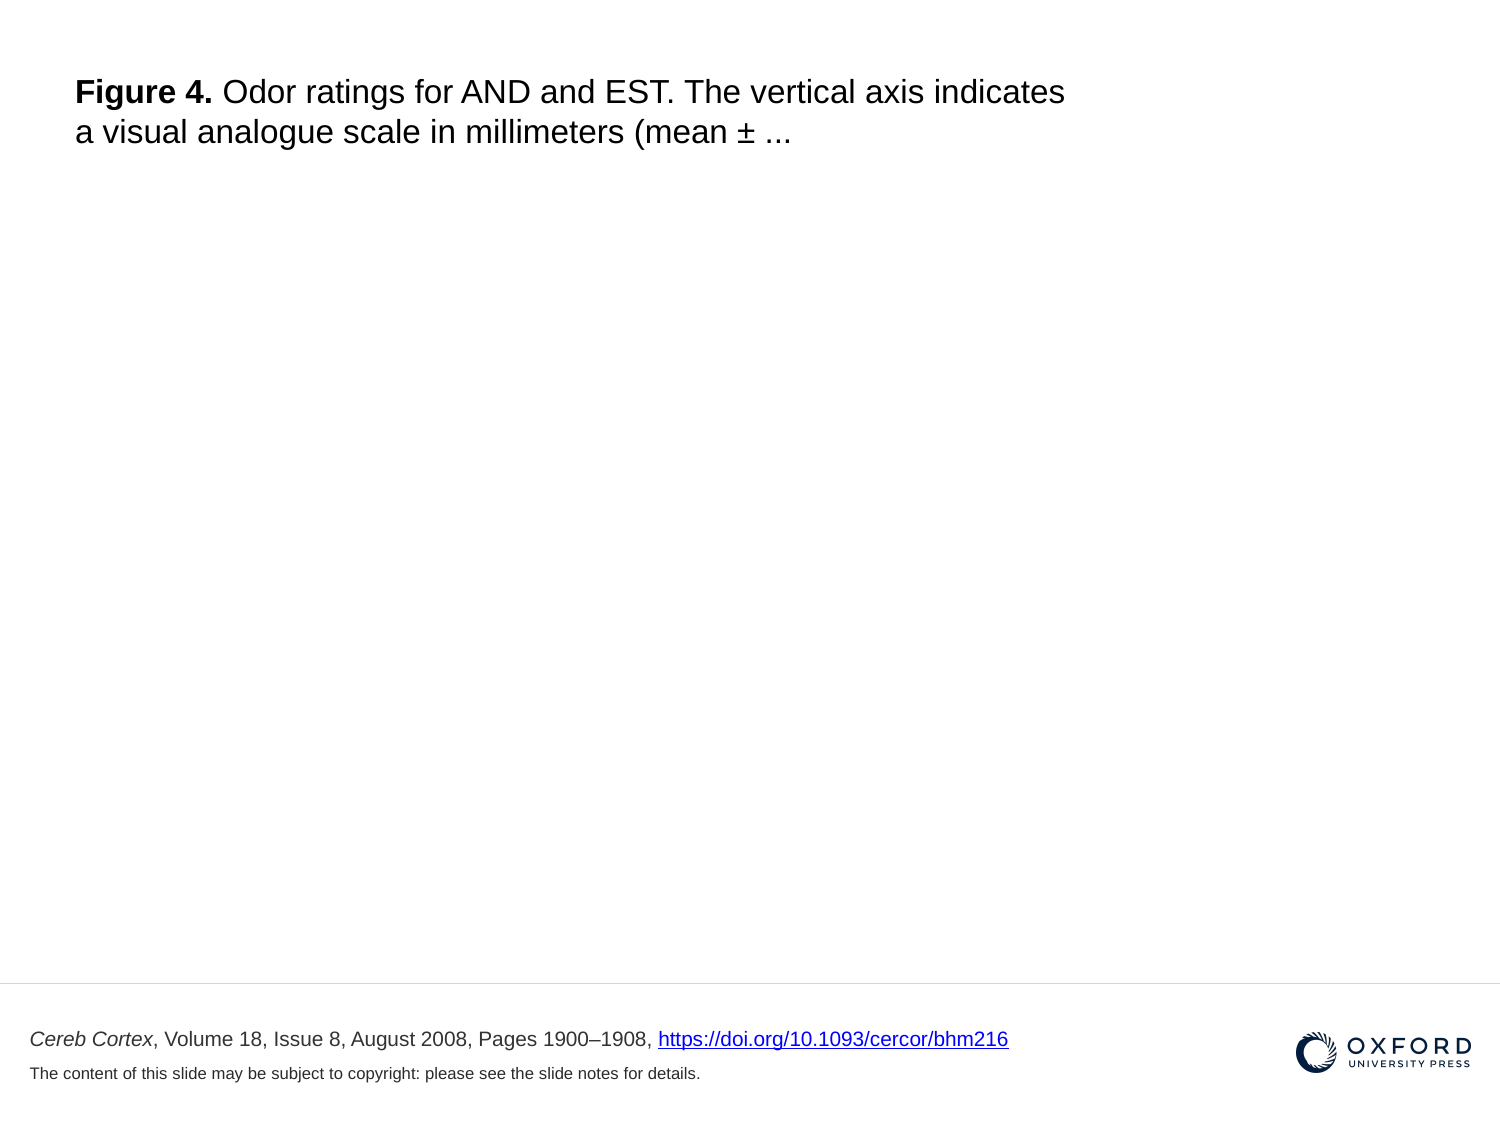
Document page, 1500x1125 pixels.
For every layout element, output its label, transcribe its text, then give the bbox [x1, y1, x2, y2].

picture [1296, 1032, 1471, 1073]
title Figure 4. Odor ratings for AND and EST. The vertical axis indicates a visual analogue scale in millimeters (mean ± ... [75, 69, 1078, 171]
footer Cereb Cortex, Volume 18, Issue 8, August 2008, Pages 1900–1908, https://doi.org/10.1093/cercor/bhm216 The content of this slide may be subject to copyright: please see the slide notes for details. [0, 983, 1260, 1125]
